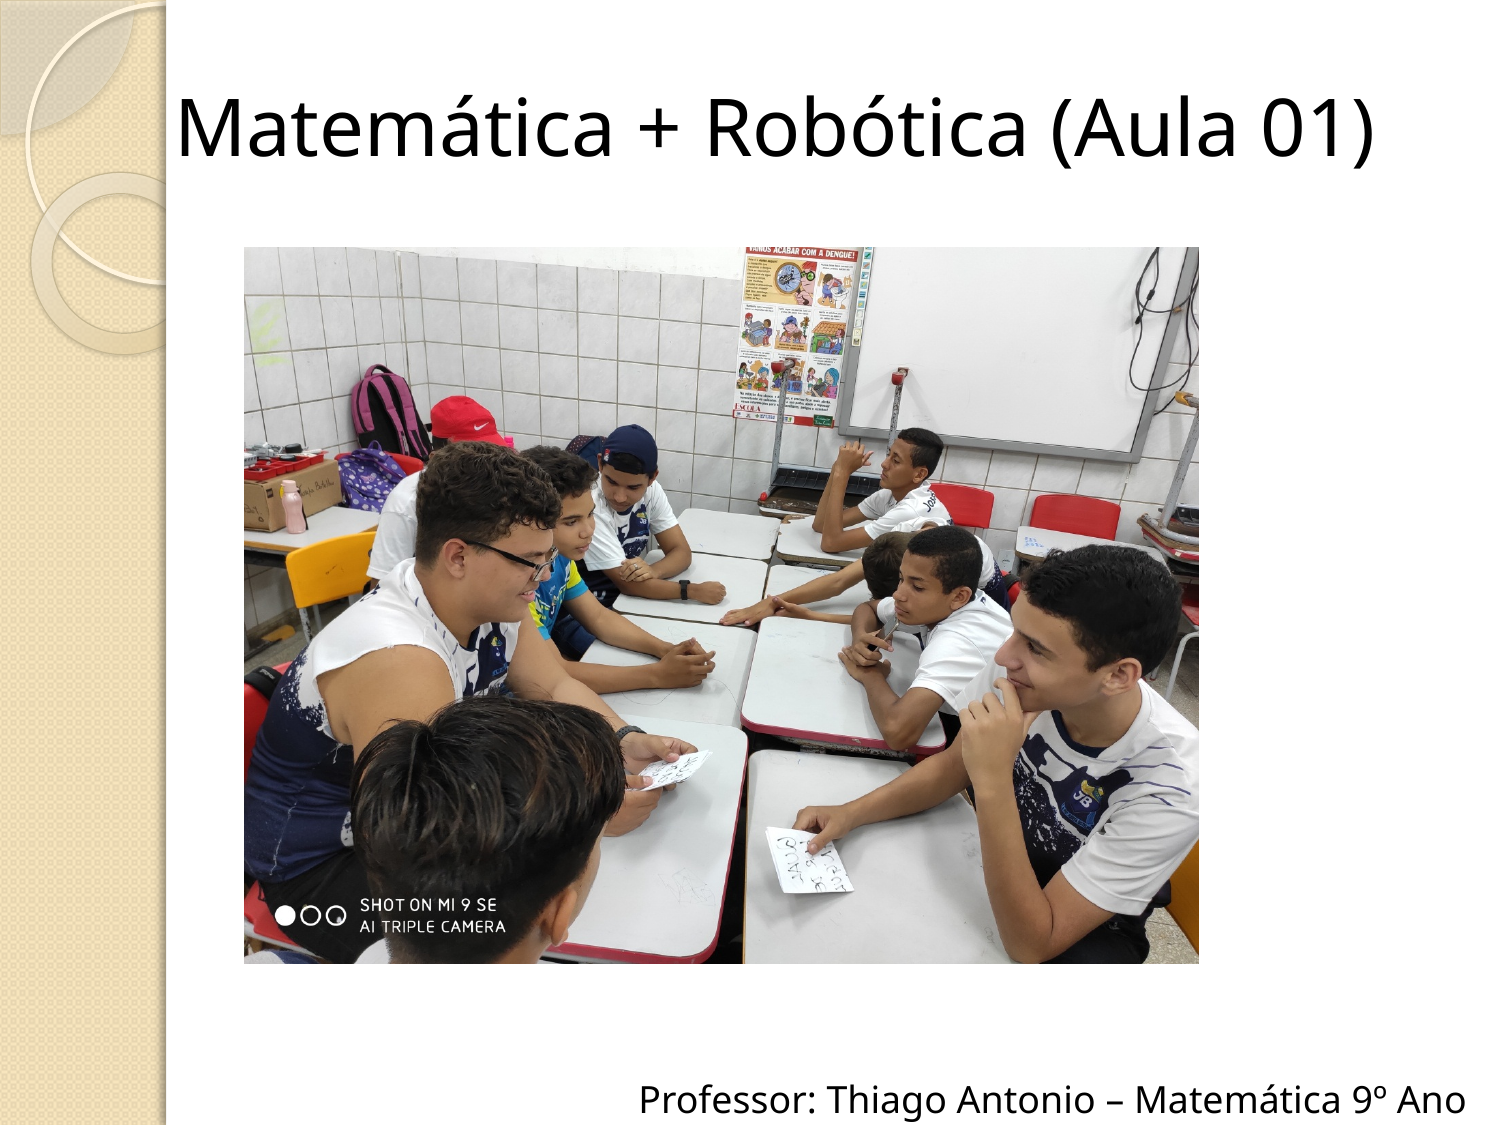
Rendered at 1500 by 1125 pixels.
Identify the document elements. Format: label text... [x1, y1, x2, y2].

picture [243, 247, 1200, 965]
text_box Professor: Thiago Antonio – Matemática 9º Ano [206, 1068, 1483, 1125]
title Matemática + Robótica (Aula 01) [159, 30, 1466, 219]
